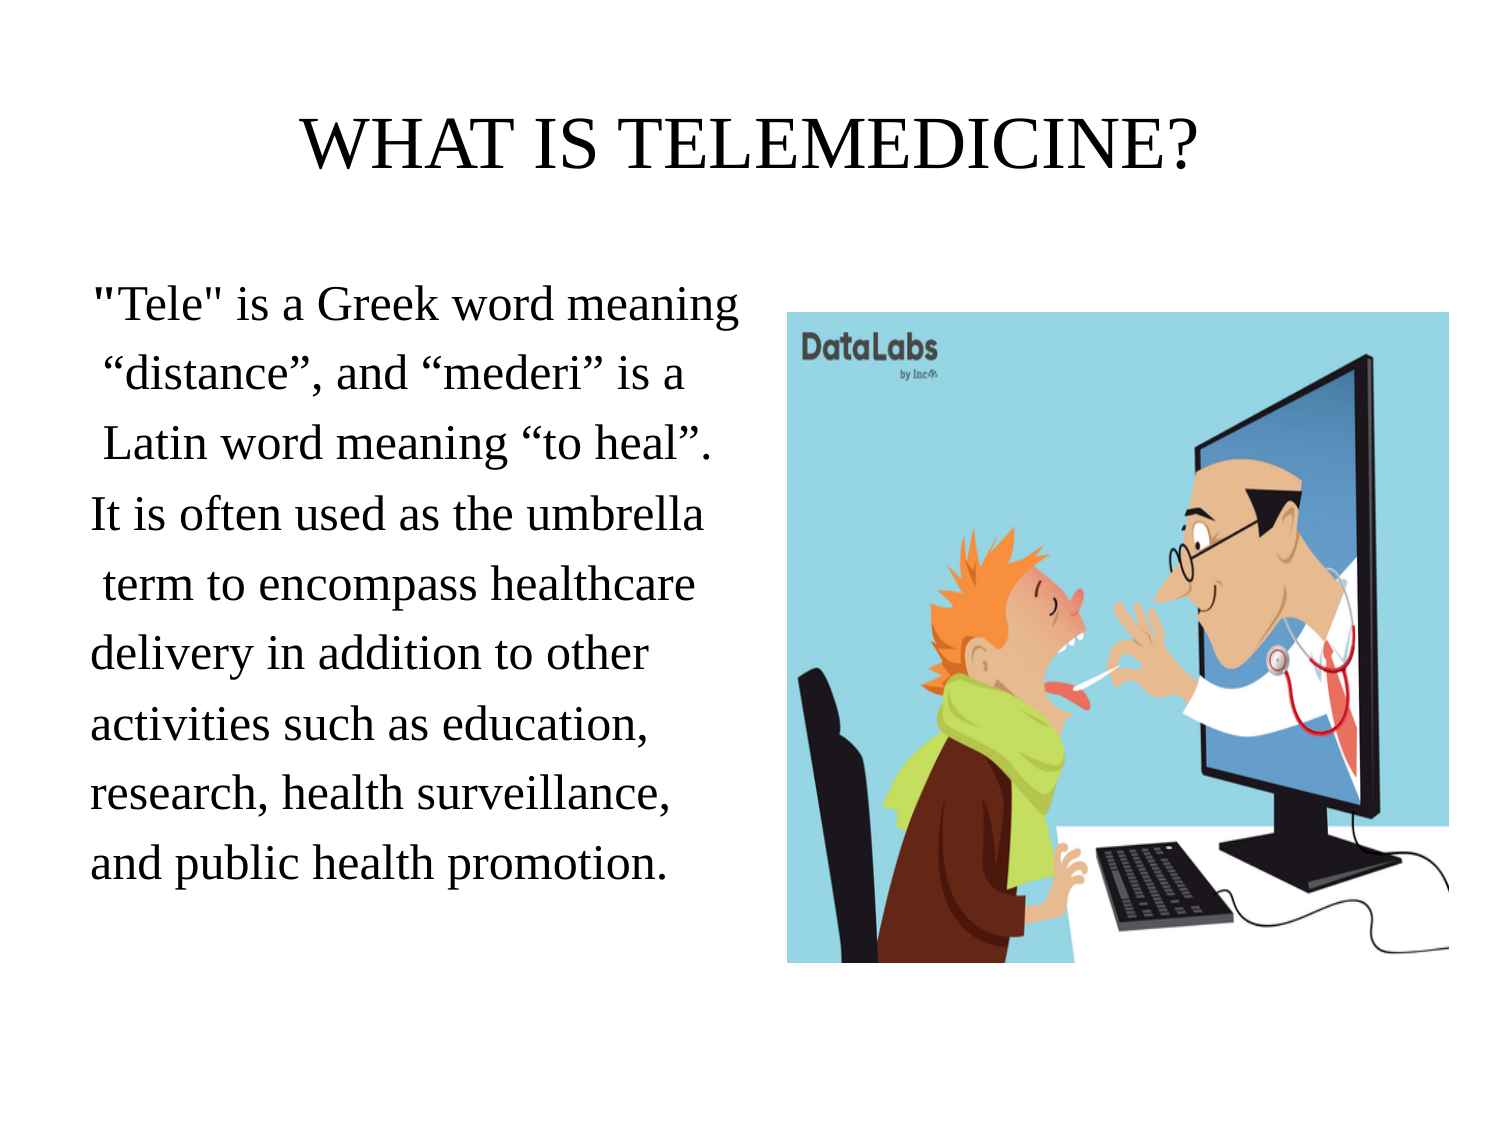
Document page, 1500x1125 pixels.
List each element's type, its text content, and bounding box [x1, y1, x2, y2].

picture [787, 312, 1449, 963]
list "Tele" is a Greek word meaning “distance”, and “mederi” is a Latin word meaning “to heal”. It is often used as the umbrella term to encompass healthcare delivery in addition to other activities such as education, research, health surveillance, and public health promotion. [75, 262, 1425, 1005]
title WHAT IS TELEMEDICINE? [75, 45, 1425, 233]
